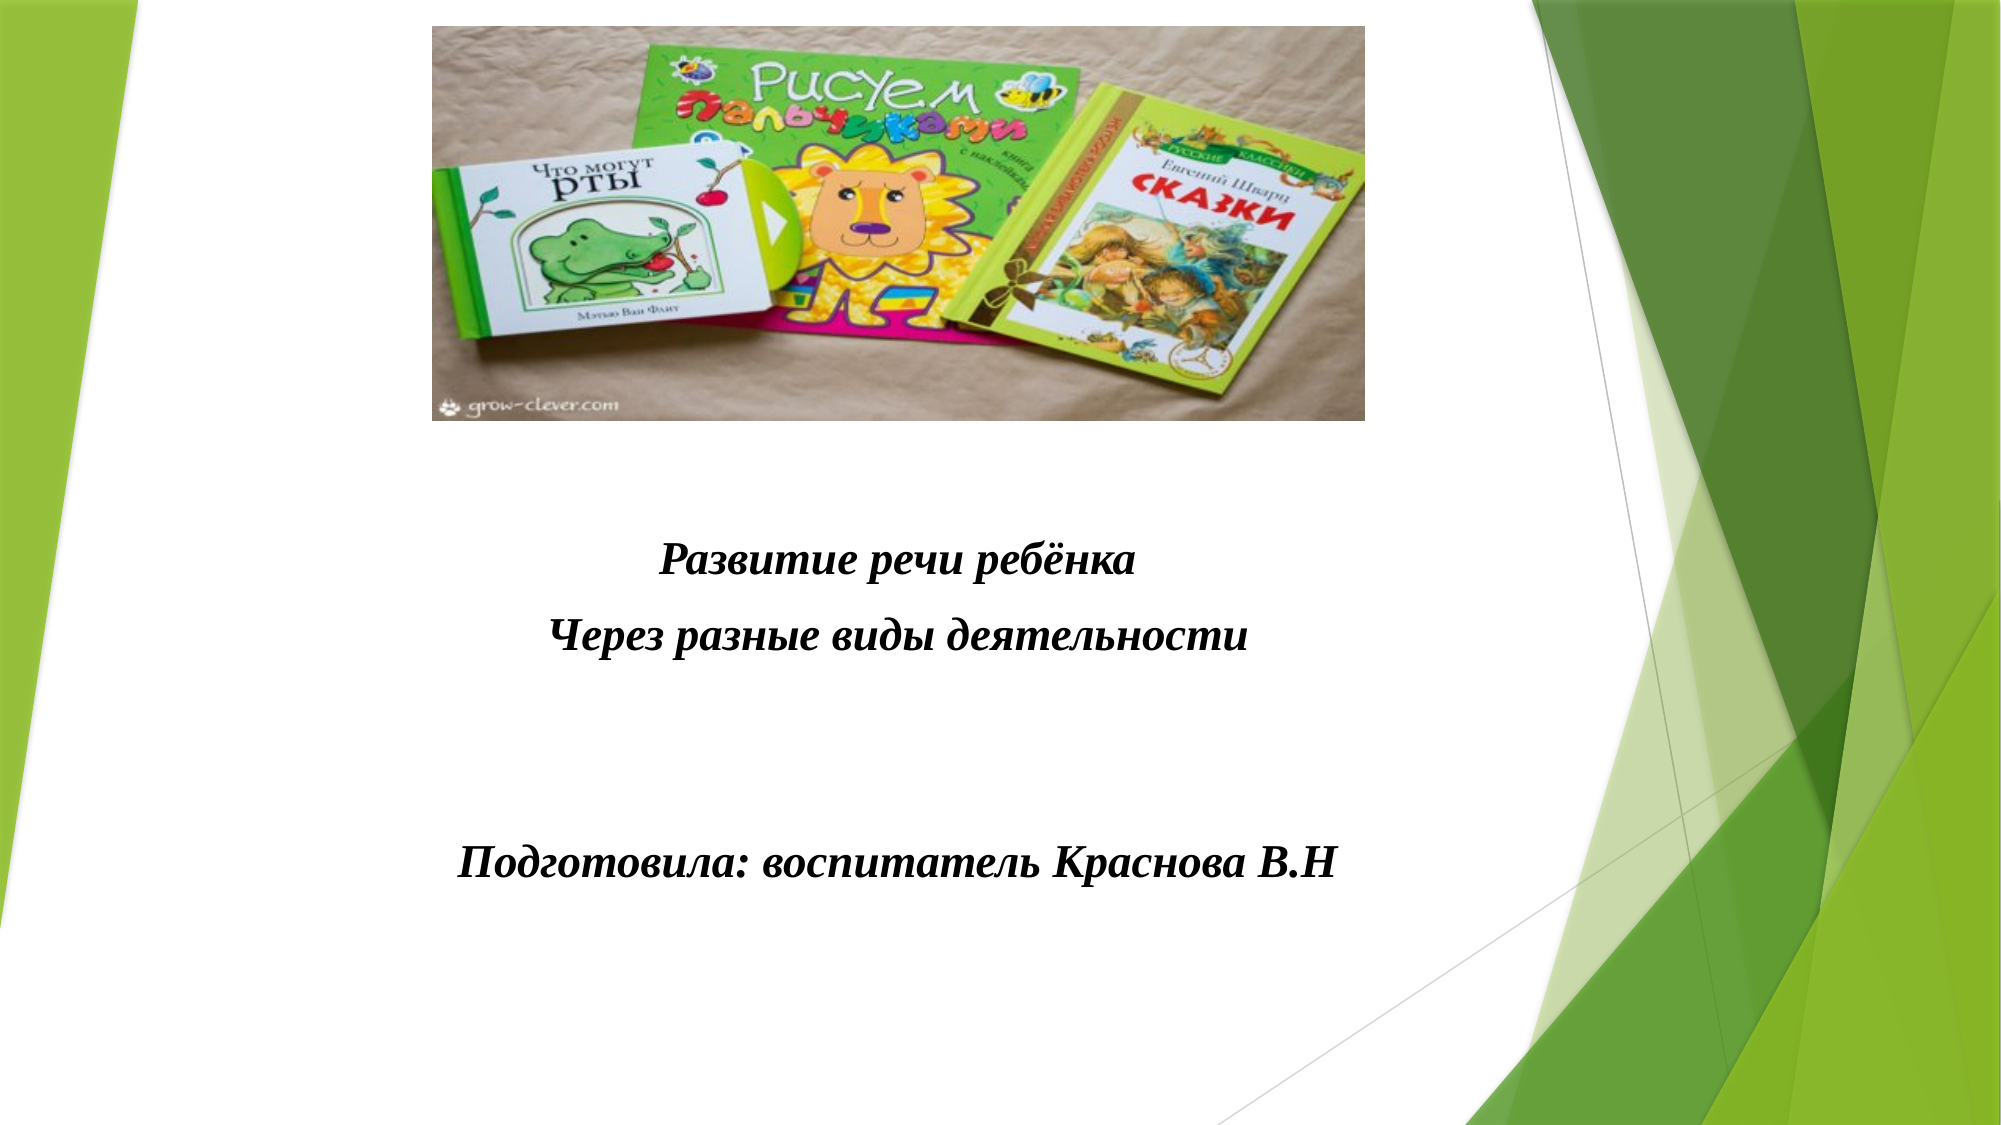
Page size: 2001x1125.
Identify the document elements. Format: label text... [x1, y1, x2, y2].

picture [432, 26, 1365, 422]
subtitle Развитие речи ребёнка​ Через разные виды деятельности​ ​ ​ Подготовила: воспитатель Краснова В.Н​ [91, 519, 1705, 897]
